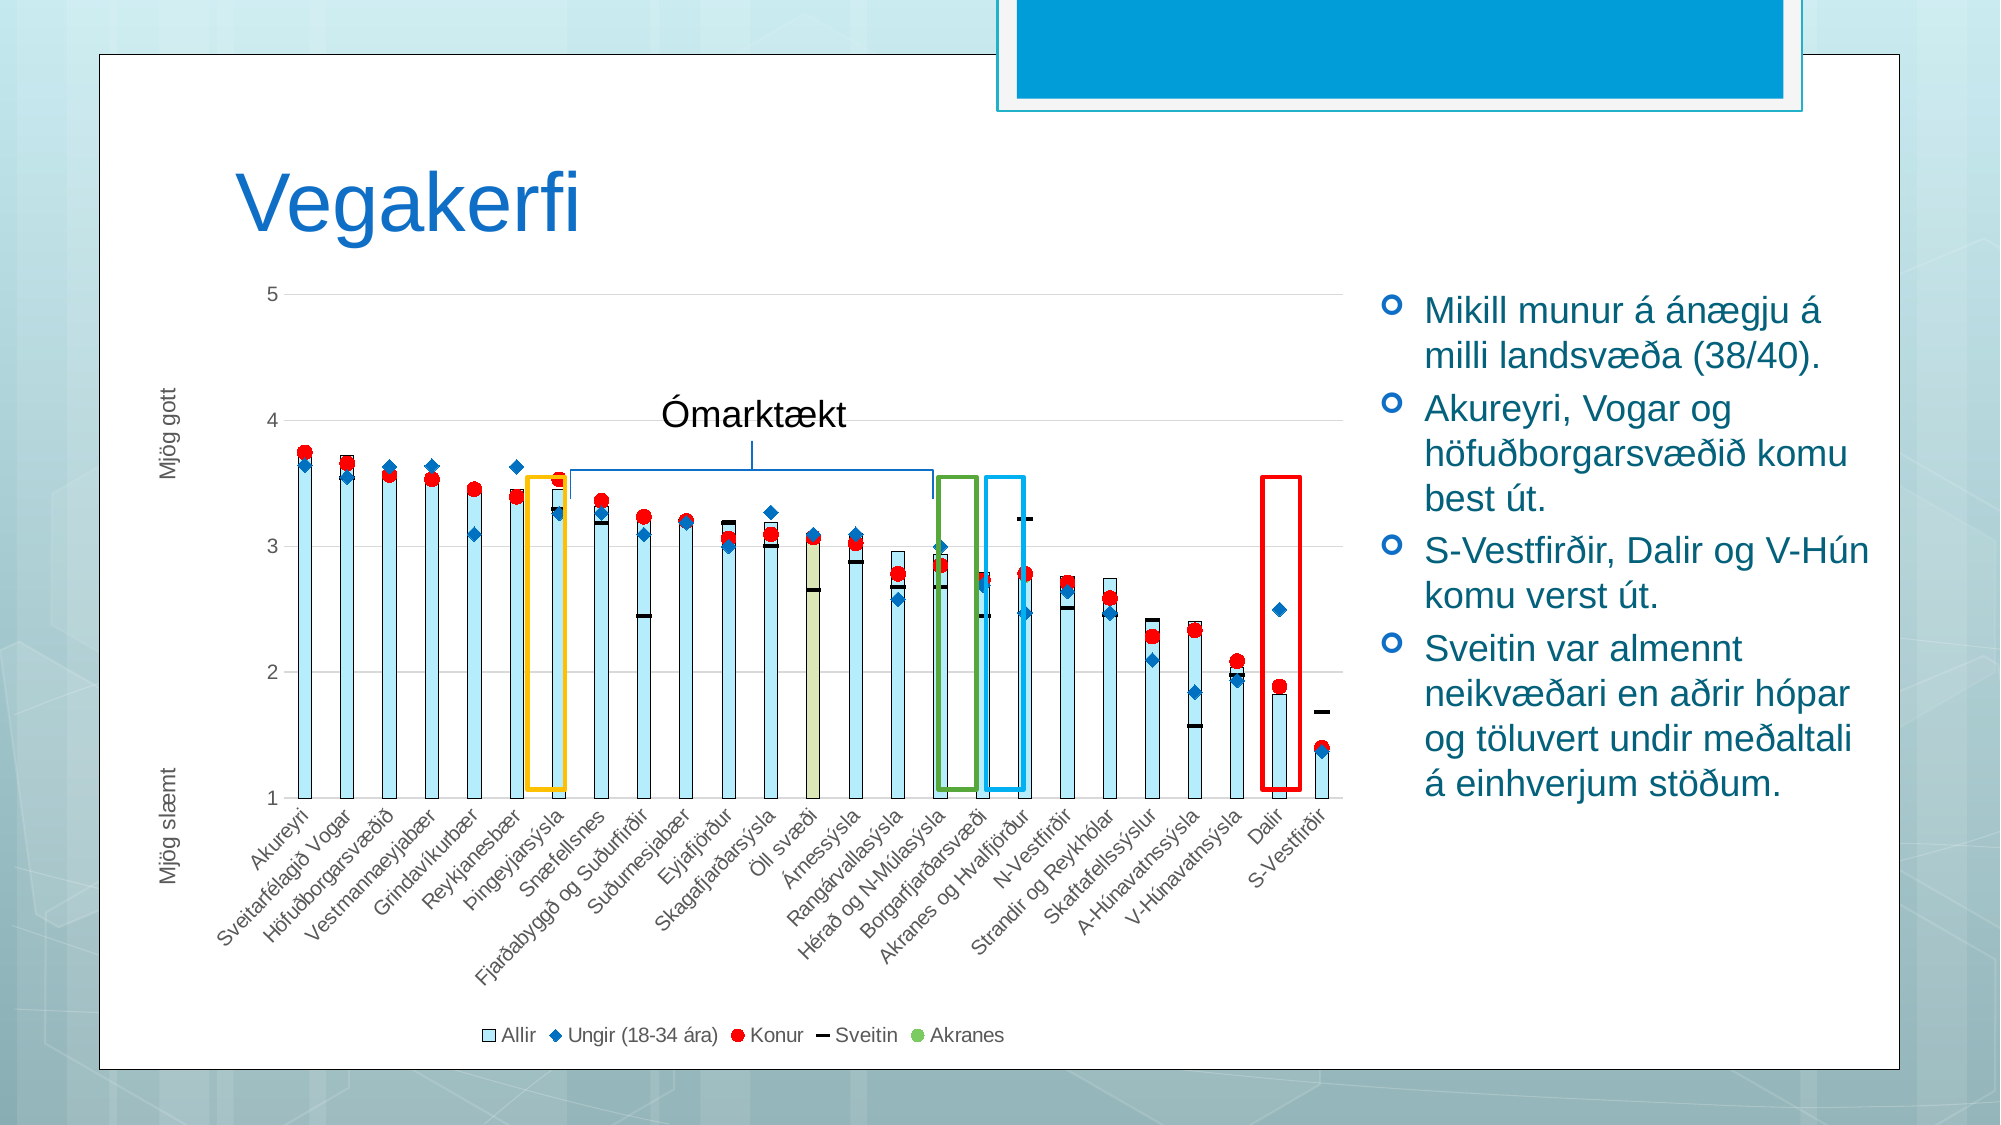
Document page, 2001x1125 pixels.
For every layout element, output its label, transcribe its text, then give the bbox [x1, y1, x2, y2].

chart [119, 266, 1369, 1054]
list Mikill munur á ánægju á milli landsvæða (38/40). Akureyri, Vogar og höfuðborgarsvæðið komu best út. S-Vestfirðir, Dalir og V-Hún komu verst út. Sveitin var almennt neikvæðari en aðrir hópar og töluvert undir meðaltali á einhverjum stöðum. [1374, 278, 1898, 1054]
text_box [570, 382, 934, 500]
title Vegakerfi [220, 137, 1827, 256]
